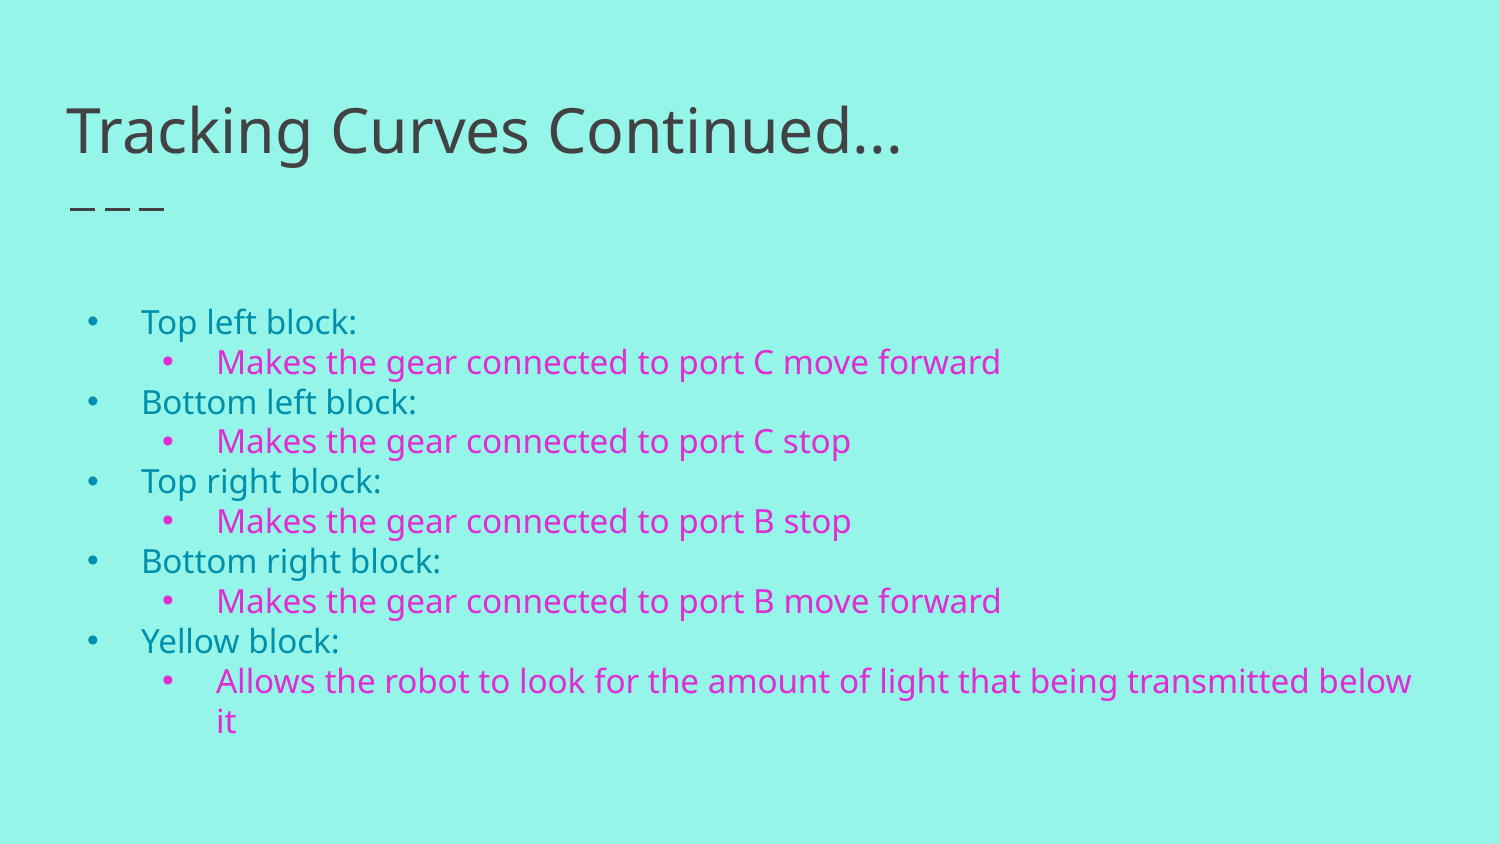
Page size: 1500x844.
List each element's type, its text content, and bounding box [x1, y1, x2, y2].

list Top left block: Makes the gear connected to port C move forward Bottom left block: Makes the gear connected to port C stop Top right block: Makes the gear connected to port B stop Bottom right block: Makes the gear connected to port B move forward Yellow block: Allows the robot to look for the amount of light that being transmitted below it [51, 240, 1449, 750]
title Tracking Curves Continued... [51, 61, 1449, 182]
